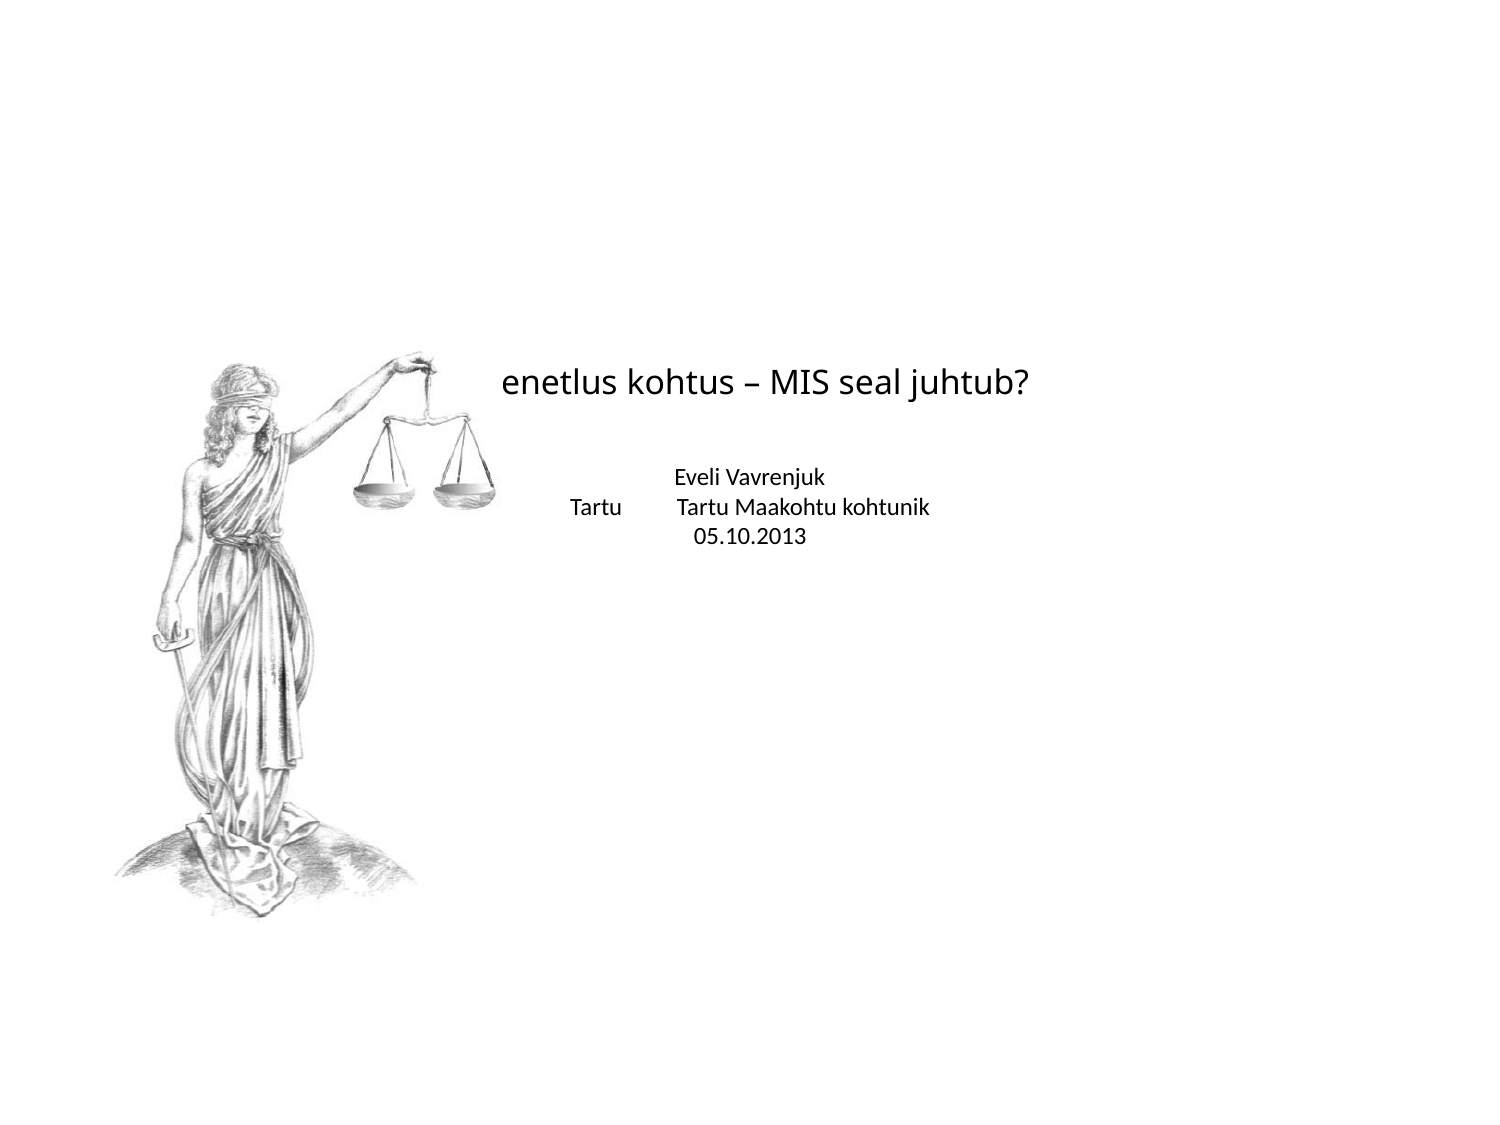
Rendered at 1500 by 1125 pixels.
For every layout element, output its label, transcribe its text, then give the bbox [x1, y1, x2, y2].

title Menetlus kohtus – MIS seal juhtub? Eveli Vavrenjuk Tartu Tartu Maakohtu kohtunik 05.10.2013 [507, 349, 1388, 591]
picture [100, 314, 503, 931]
